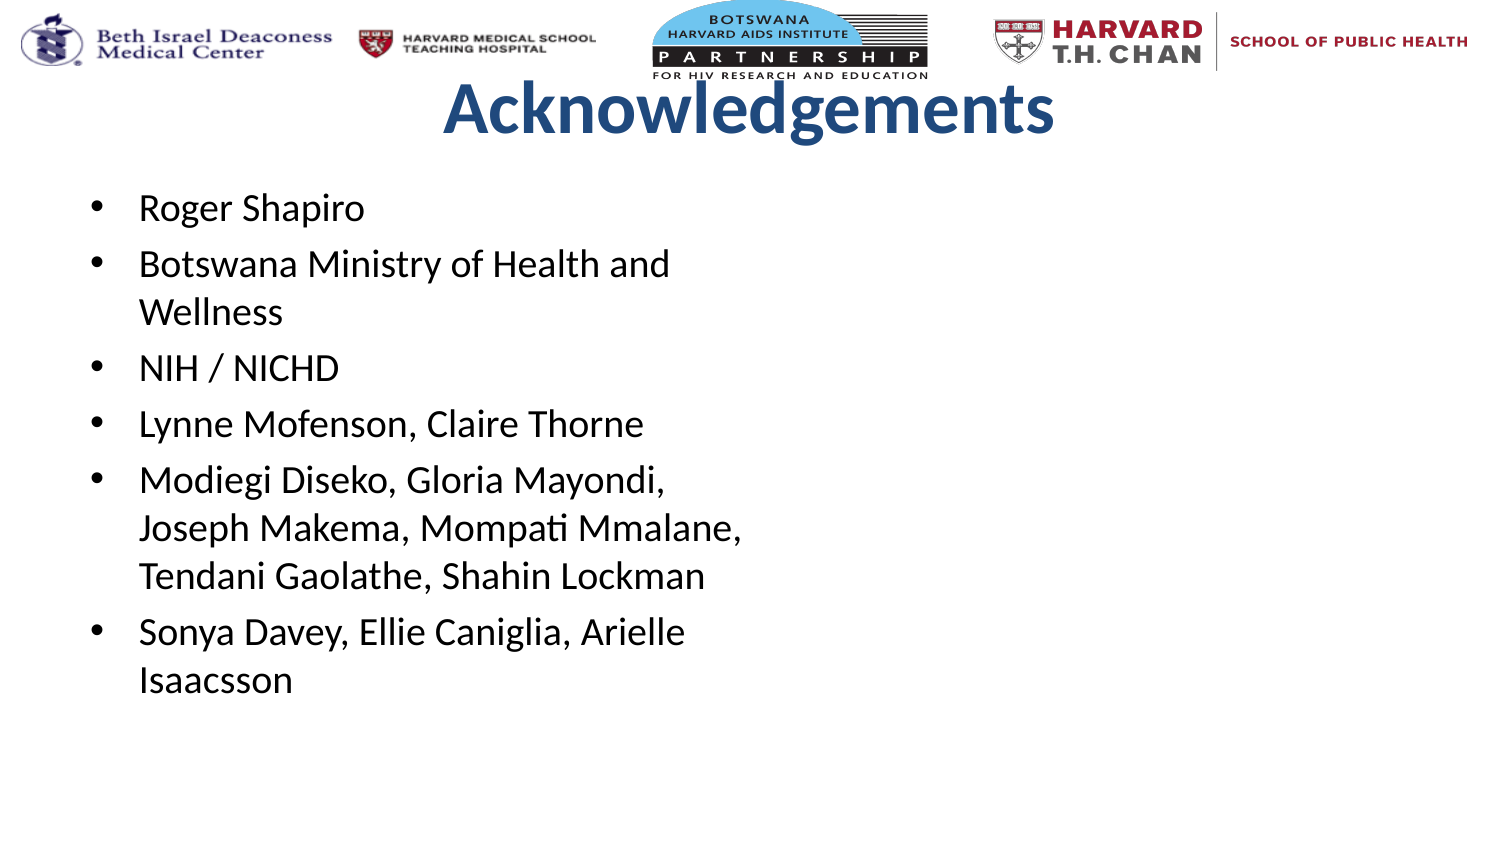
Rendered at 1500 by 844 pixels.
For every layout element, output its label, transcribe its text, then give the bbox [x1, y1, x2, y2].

list Roger Shapiro Botswana Ministry of Health and Wellness NIH / NICHD Lynne Mofenson, Claire Thorne Modiegi Diseko, Gloria Mayondi, Joseph Makema, Mompati Mmalane, Tendani Gaolathe, Shahin Lockman Sonya Davey, Ellie Caniglia, Arielle Isaacsson [75, 174, 761, 754]
picture [20, 0, 596, 80]
title Acknowledgements [75, 33, 1425, 175]
picture [993, 12, 1467, 72]
picture [646, 0, 935, 83]
